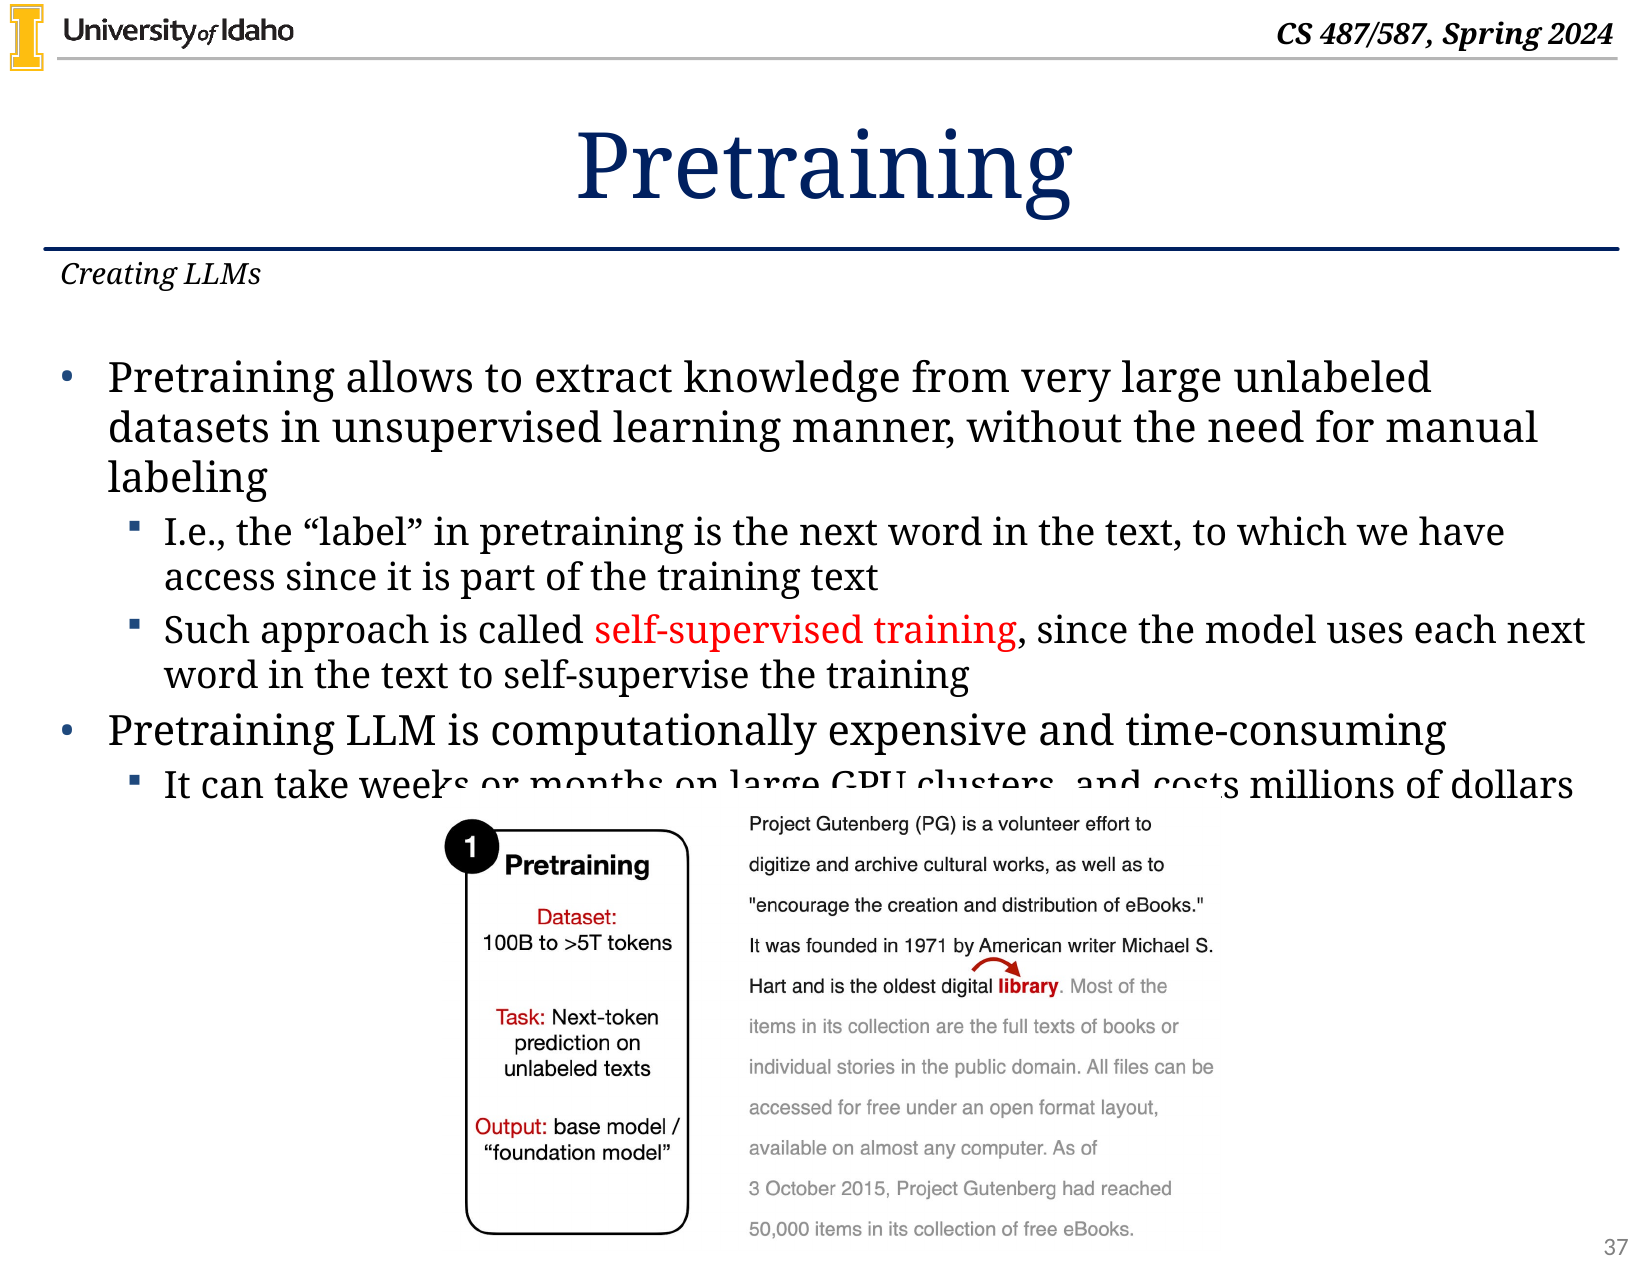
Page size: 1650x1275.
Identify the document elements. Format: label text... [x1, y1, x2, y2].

picture [442, 788, 1221, 1251]
list Creating LLMs [45, 247, 1062, 306]
title Pretraining [0, 75, 1650, 248]
list Pretraining allows to extract knowledge from very large unlabeled datasets in unsupervised learning manner, without the need for manual labeling I.e., the “label” in pretraining is the next word in the text, to which we have access since it is part of the training text Such approach is called self-supervised training, since the model uses each next word in the text to self-supervise the training Pretraining LLM is computationally expensive and time-consuming It can take weeks or months on large GPU clusters, and costs millions of dollars [45, 342, 1618, 1224]
picture [9, 4, 48, 71]
picture [57, 2, 294, 52]
